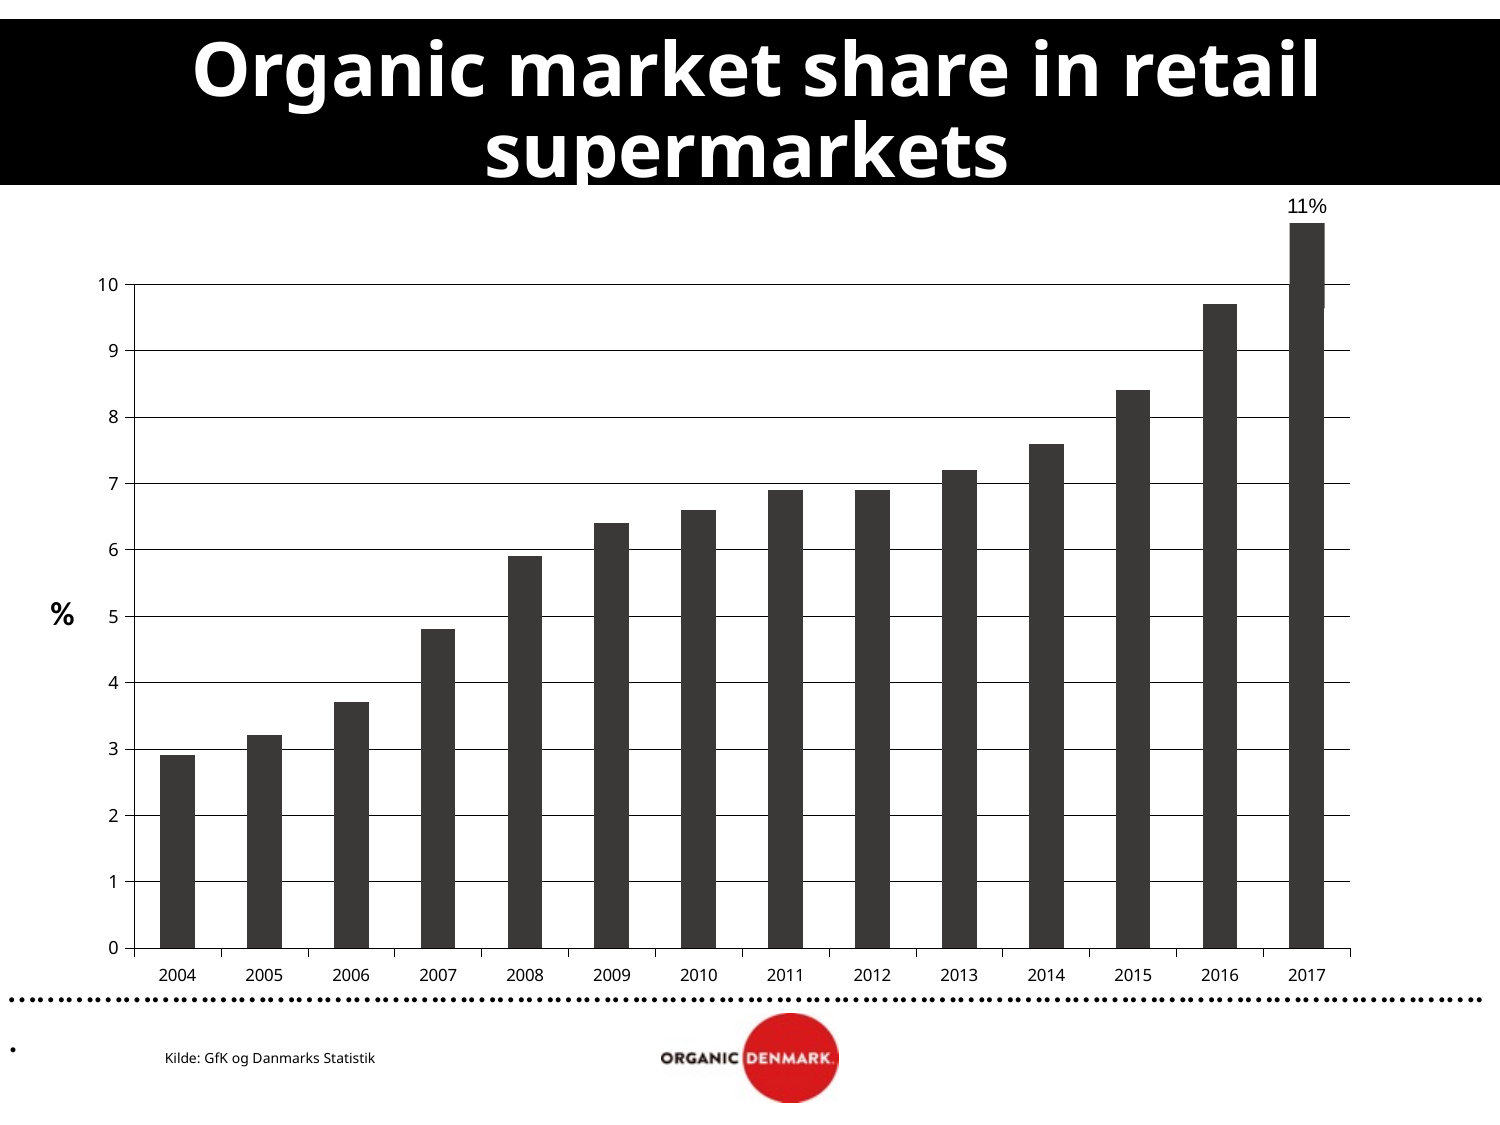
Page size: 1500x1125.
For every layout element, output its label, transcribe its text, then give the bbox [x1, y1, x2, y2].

picture [661, 1059, 839, 1103]
text_box 11% [1272, 185, 1380, 226]
text_box Organic market share in retail supermarkets [35, 42, 1479, 183]
text_box % [35, 584, 84, 640]
text_box [1289, 226, 1325, 263]
text_box Kilde: GfK og Danmarks Statistik [149, 1059, 511, 1074]
chart [84, 263, 1393, 1059]
